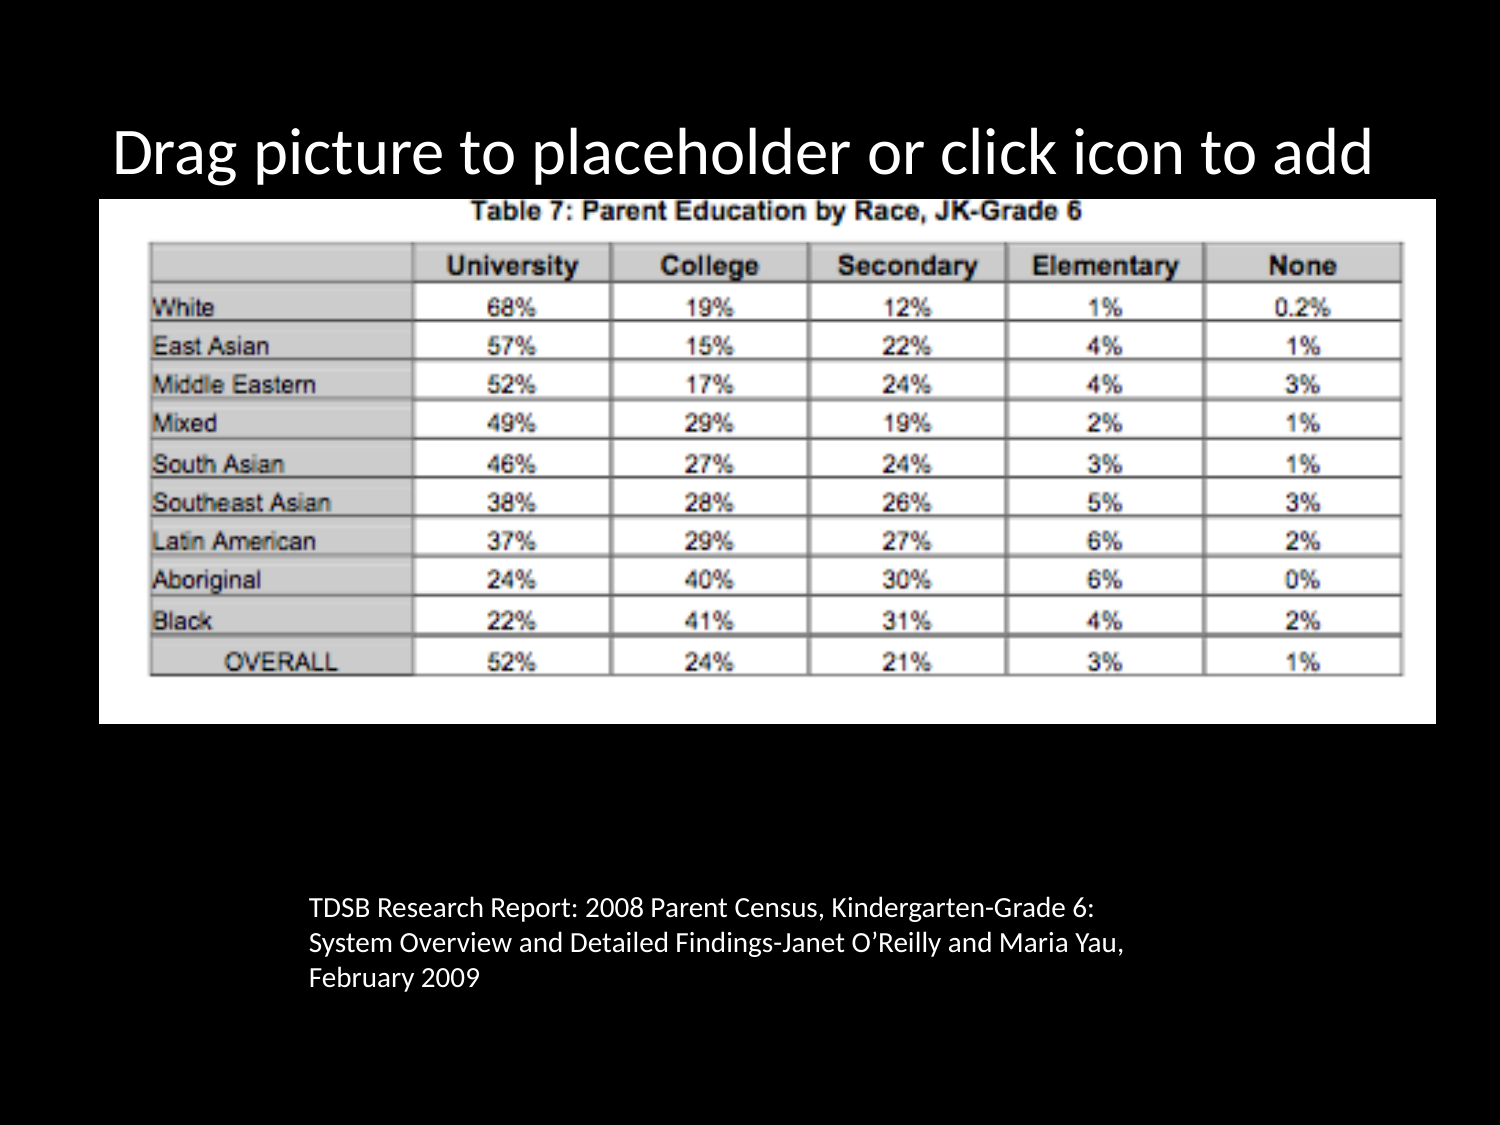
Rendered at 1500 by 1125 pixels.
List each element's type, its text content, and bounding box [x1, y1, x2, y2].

picture [99, 100, 1437, 776]
list TDSB Research Report: 2008 Parent Census, Kindergarten-Grade 6: System Overview and Detailed Findings-Janet O’Reilly and Maria Yau, February 2009 [294, 880, 1194, 1013]
